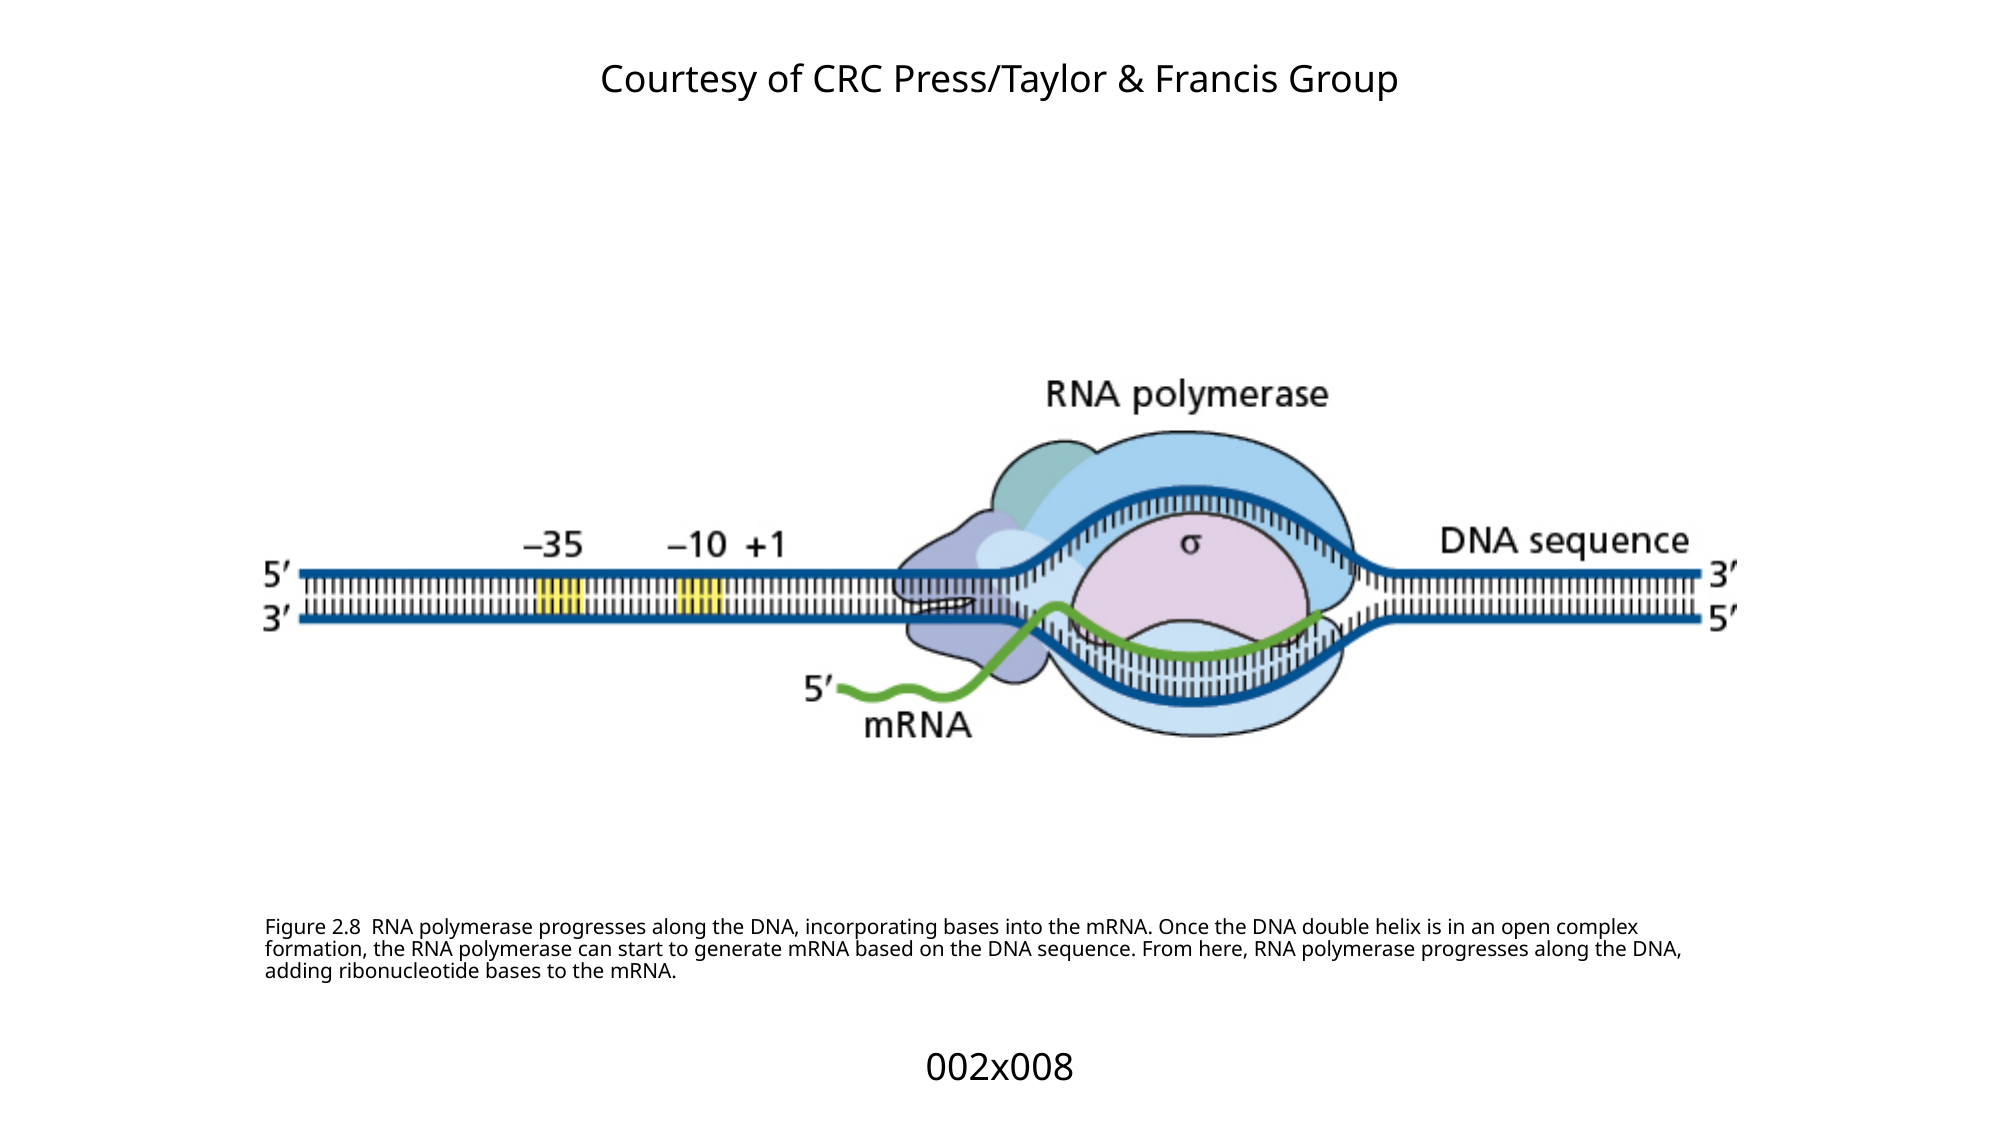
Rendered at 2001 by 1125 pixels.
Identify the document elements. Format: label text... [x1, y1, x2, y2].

text_box 002x008 [249, 1035, 1750, 1096]
picture [262, 377, 1737, 748]
title Courtesy of CRC Press/Taylor & Francis Group [249, 25, 1750, 108]
subtitle Figure 2.8 RNA polymerase progresses along the DNA, incorporating bases into the mRNA. Once the DNA double helix is in an open complex formation, the RNA polymerase can start to generate mRNA based on the DNA sequence. From here, RNA polymerase progresses along the DNA, adding ribonucleotide bases to the mRNA. [249, 908, 1750, 1035]
